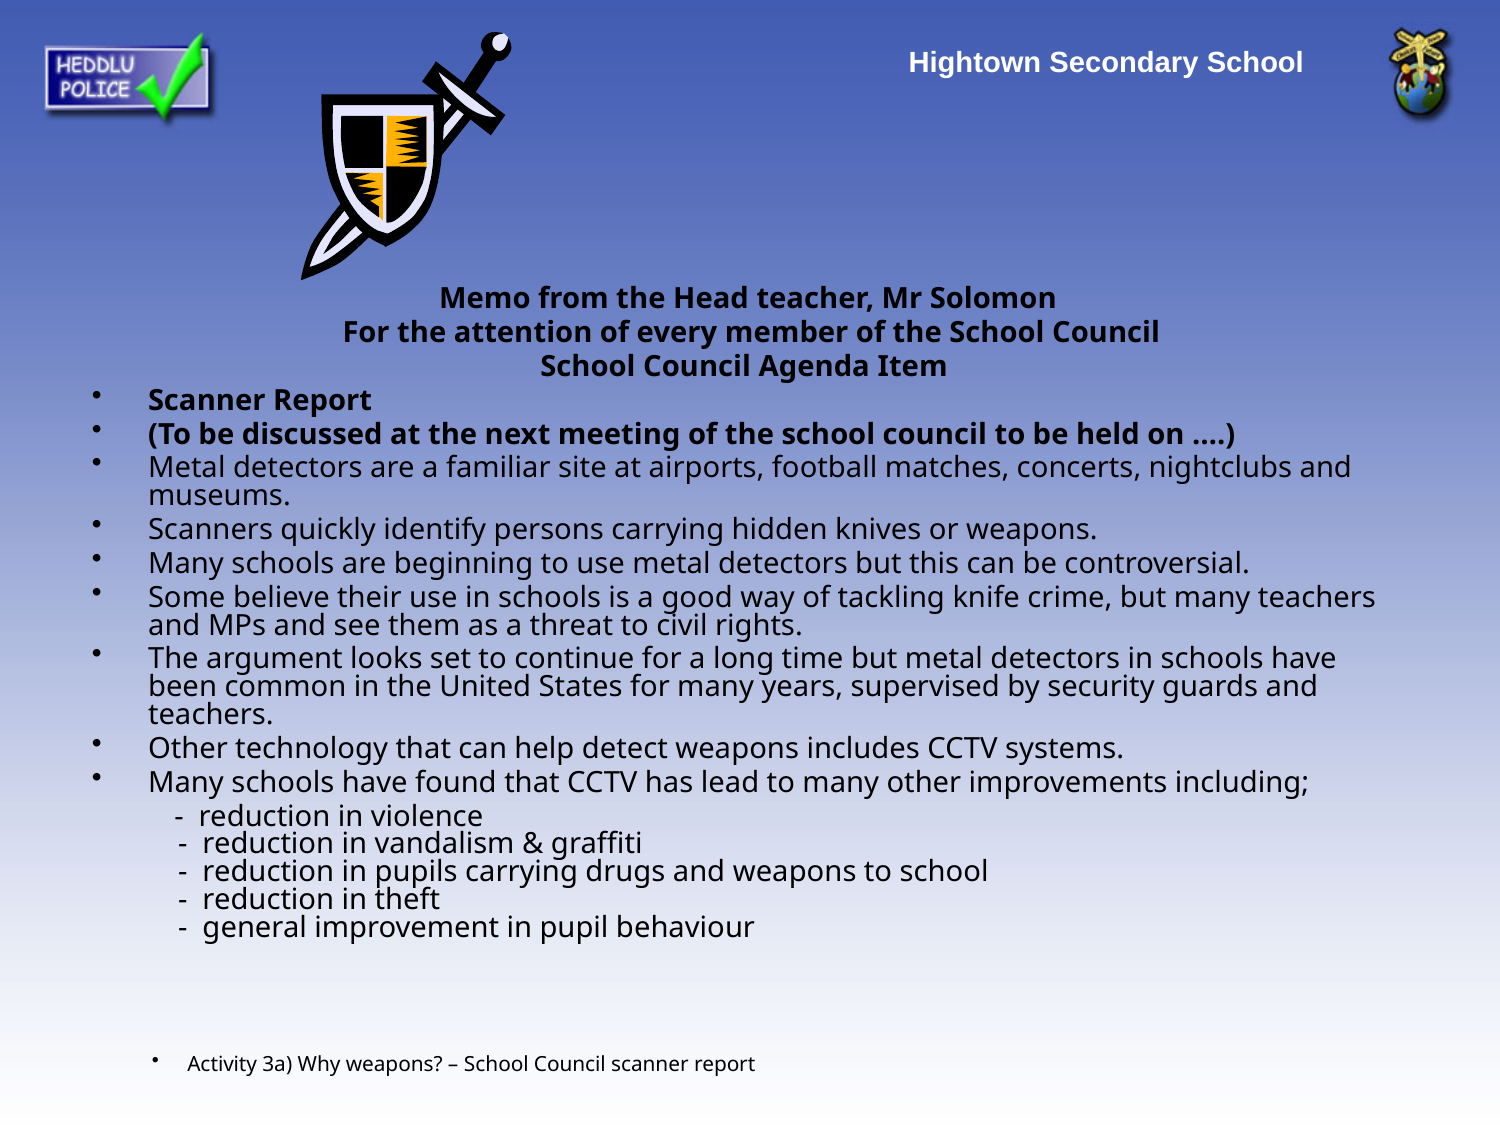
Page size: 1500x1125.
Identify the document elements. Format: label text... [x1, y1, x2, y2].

picture [0, 0, 1500, 1125]
text_box Activity 3a) Why weapons? – School Council scanner report [137, 1048, 771, 1083]
list Hightown Secondary School Memo from the Head teacher, Mr Solomon For the attention of every member of the School Council School Council Agenda Item Scanner Report (To be discussed at the next meeting of the school council to be held on ….) Metal detectors are a familiar site at airports, football matches, concerts, nightclubs and museums. Scanners quickly identify persons carrying hidden knives or weapons. Many schools are beginning to use metal detectors but this can be controversial. Some believe their use in schools is a good way of tackling knife crime, but many teachers and MPs and see them as a threat to civil rights. The argument looks set to continue for a long time but metal detectors in schools have been common in the United States for many years, supervised by security guards and teachers. Other technology that can help detect weapons includes CCTV systems. Many schools have found that CCTV has lead to many other improvements including; - reduction in violence - reduction in vandalism & graffiti - reduction in pupils carrying drugs and weapons to school - reduction in theft - general improvement in pupil behaviour [76, 42, 1427, 1005]
